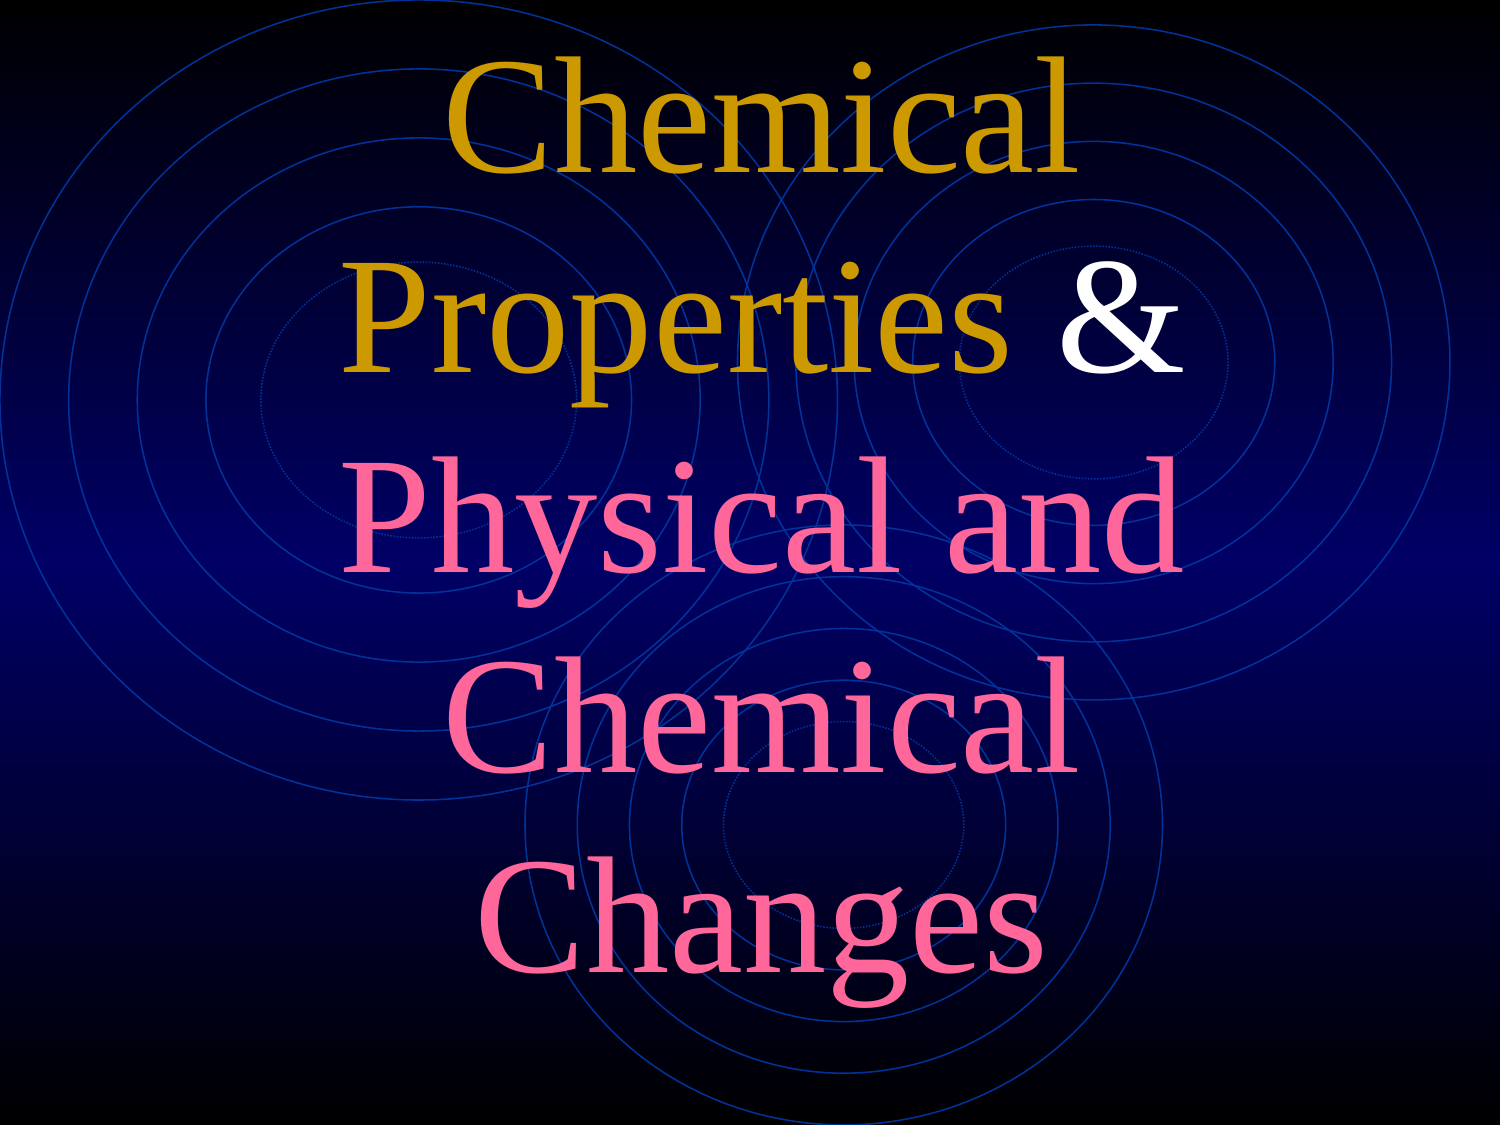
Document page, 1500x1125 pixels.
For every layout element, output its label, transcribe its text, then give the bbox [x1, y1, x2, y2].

title Chemical Properties & Physical and Chemical Changes [137, 99, 1388, 913]
